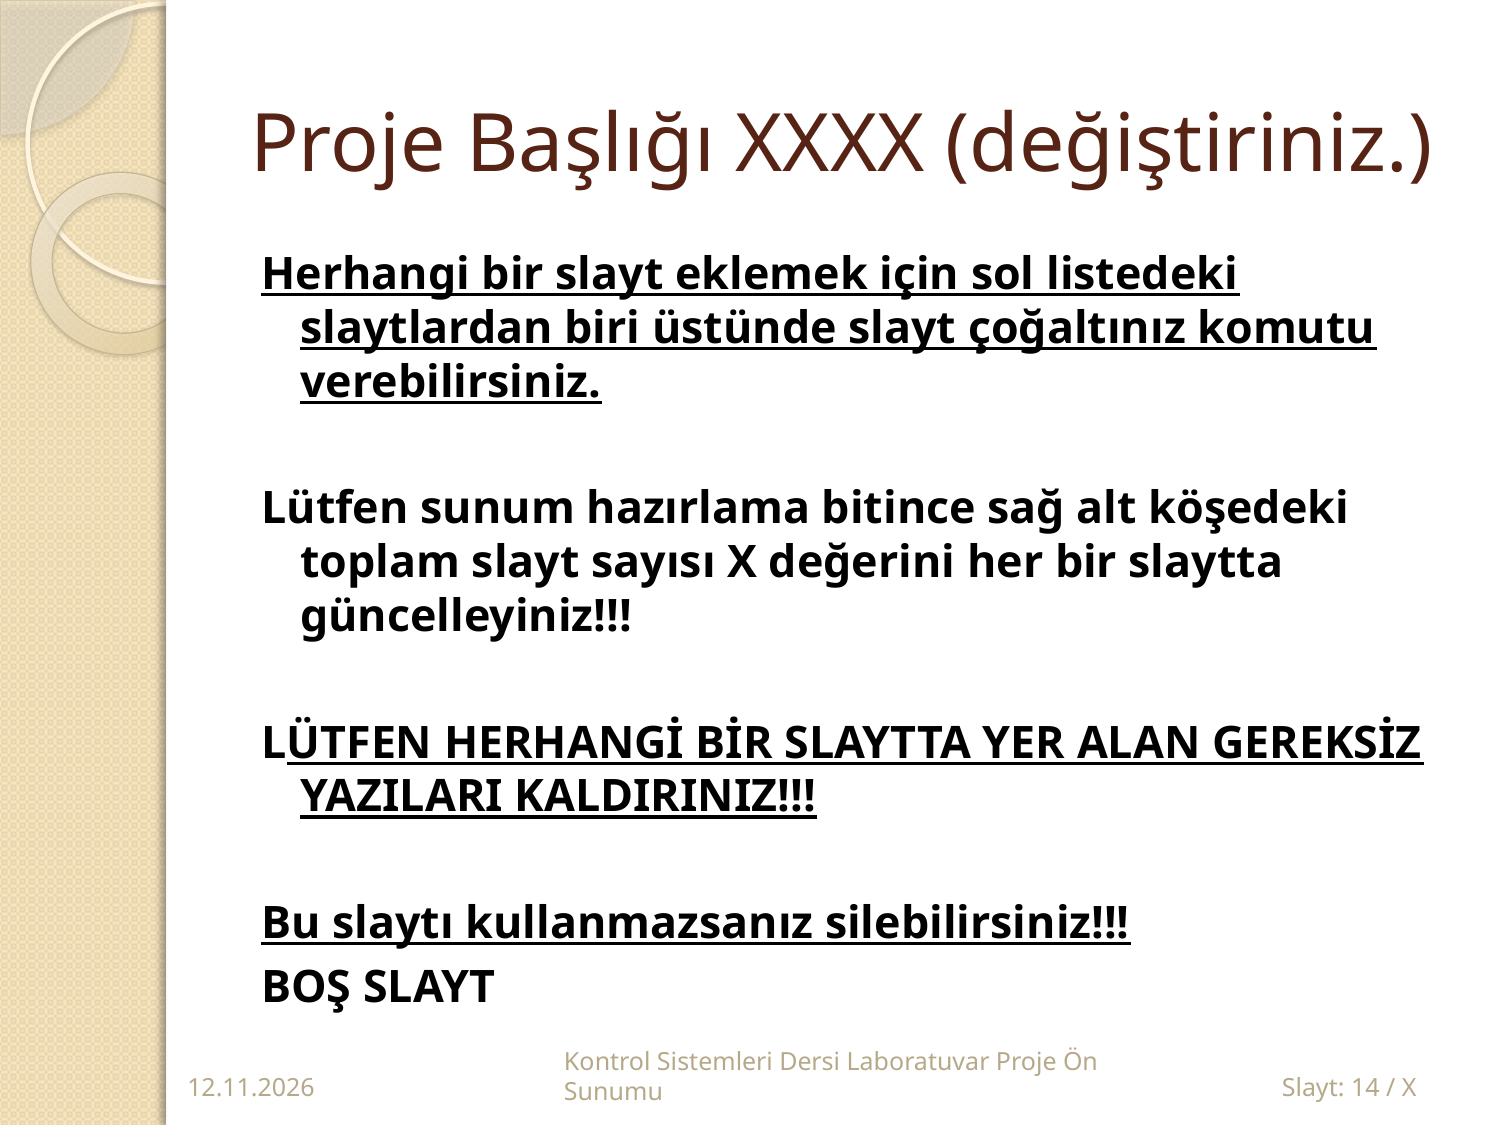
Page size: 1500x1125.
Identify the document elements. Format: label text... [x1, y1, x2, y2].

list Herhangi bir slayt eklemek için sol listedeki slaytlardan biri üstünde slayt çoğaltınız komutu verebilirsiniz. Lütfen sunum hazırlama bitince sağ alt köşedeki toplam slayt sayısı X değerini her bir slaytta güncelleyiniz!!! LÜTFEN HERHANGİ BİR SLAYTTA YER ALAN GEREKSİZ YAZILARI KALDIRINIZ!!! Bu slaytı kullanmazsanız silebilirsiniz!!! BOŞ SLAYT [235, 237, 1466, 1025]
footer Kontrol Sistemleri Dersi Laboratuvar Proje Ön Sunumu [549, 1070, 1199, 1114]
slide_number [172, 1070, 523, 1113]
slide_number Slayt: 14 / X [1210, 1070, 1488, 1113]
title Proje Başlığı XXXX (değiştiriniz.) [235, 45, 1466, 233]
